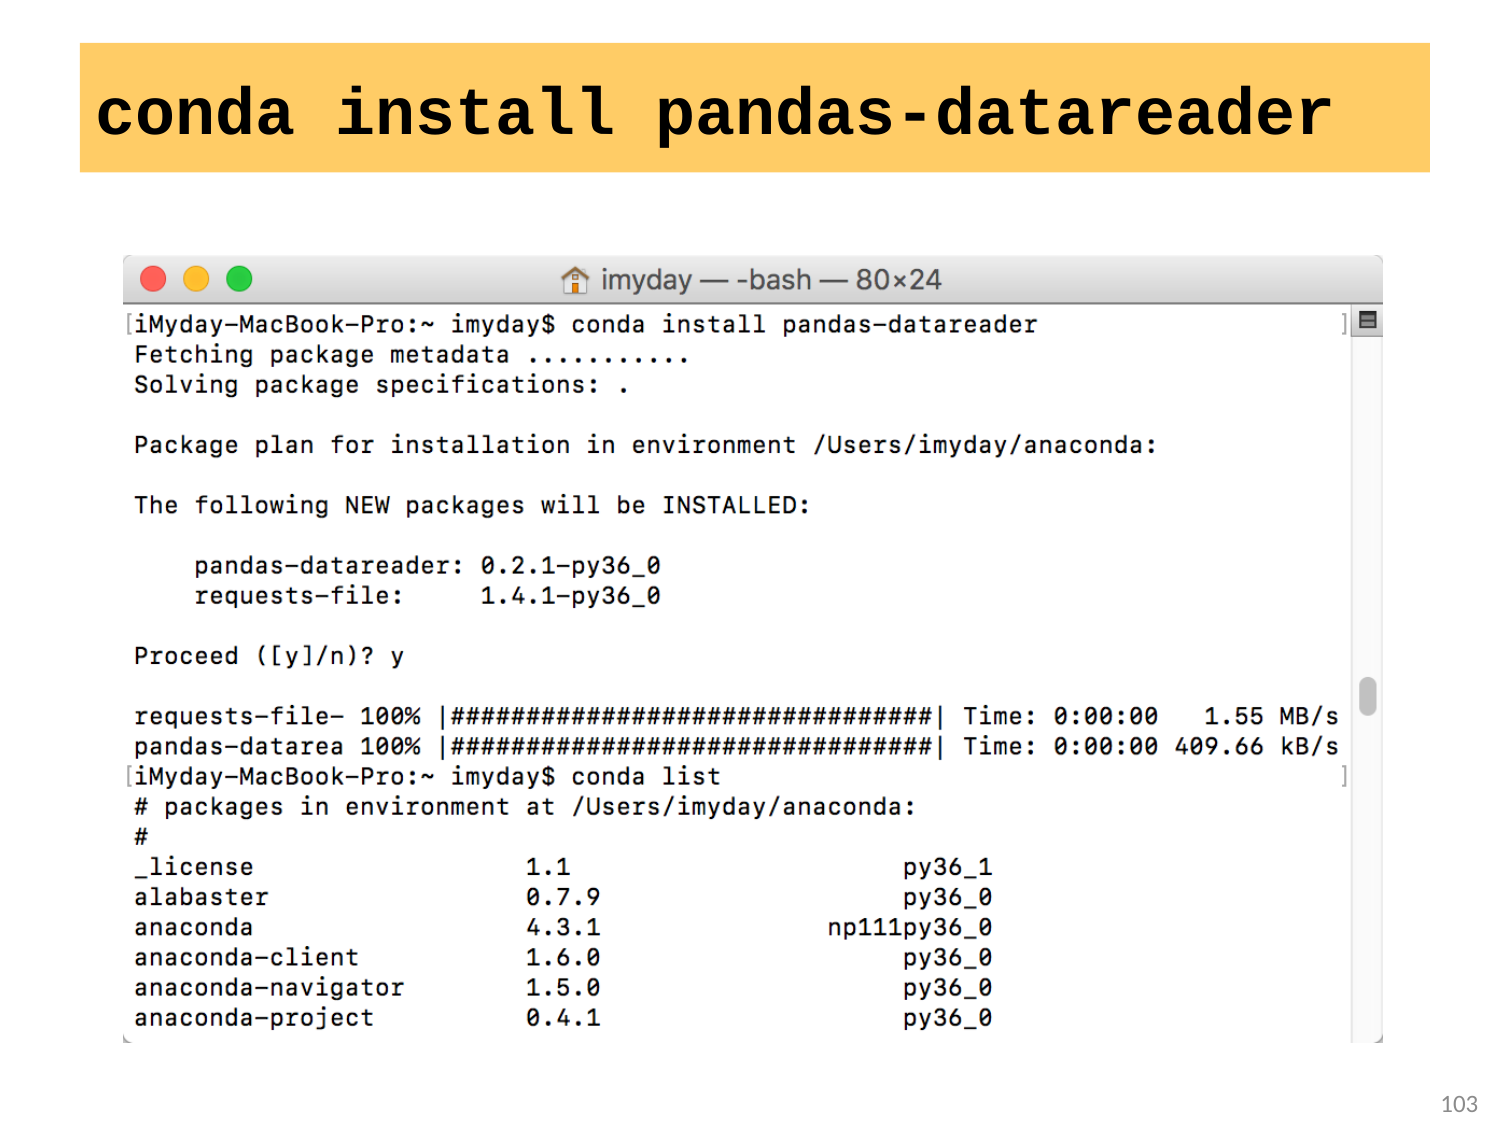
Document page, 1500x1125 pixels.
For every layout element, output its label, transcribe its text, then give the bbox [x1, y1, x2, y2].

list conda install pandas-datareader [79, 42, 1430, 173]
picture [123, 255, 1383, 1044]
slide_number 103 [1399, 1083, 1494, 1122]
